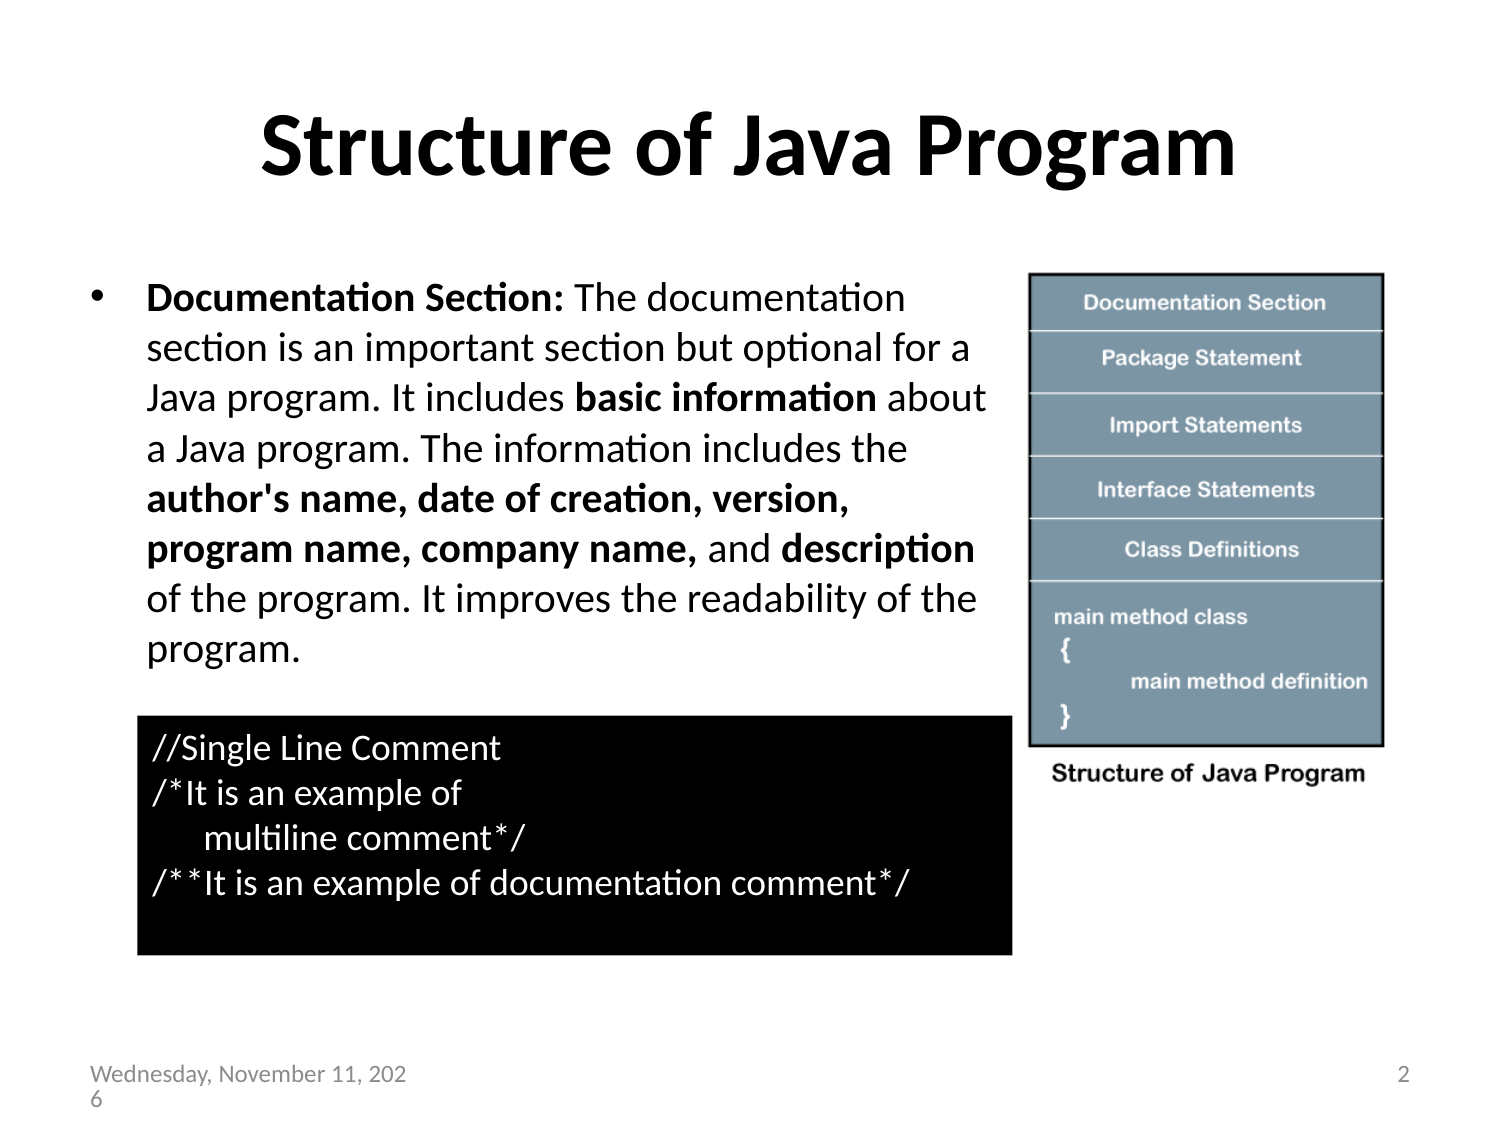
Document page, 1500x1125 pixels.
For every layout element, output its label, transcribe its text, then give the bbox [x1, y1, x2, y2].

slide_number 2 [1074, 1042, 1425, 1103]
title Structure of Java Program [75, 45, 1425, 233]
text_box //Single Line Comment /*It is an example of multiline comment*/ /**It is an example of documentation comment*/ [137, 715, 1013, 956]
list Documentation Section: The documentation section is an important section but optional for a Java program. It includes basic information about a Java program. The information includes the author's name, date of creation, version, program name, company name, and description of the program. It improves the readability of the program. [75, 262, 1013, 1005]
picture [1012, 262, 1406, 800]
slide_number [75, 1042, 425, 1103]
